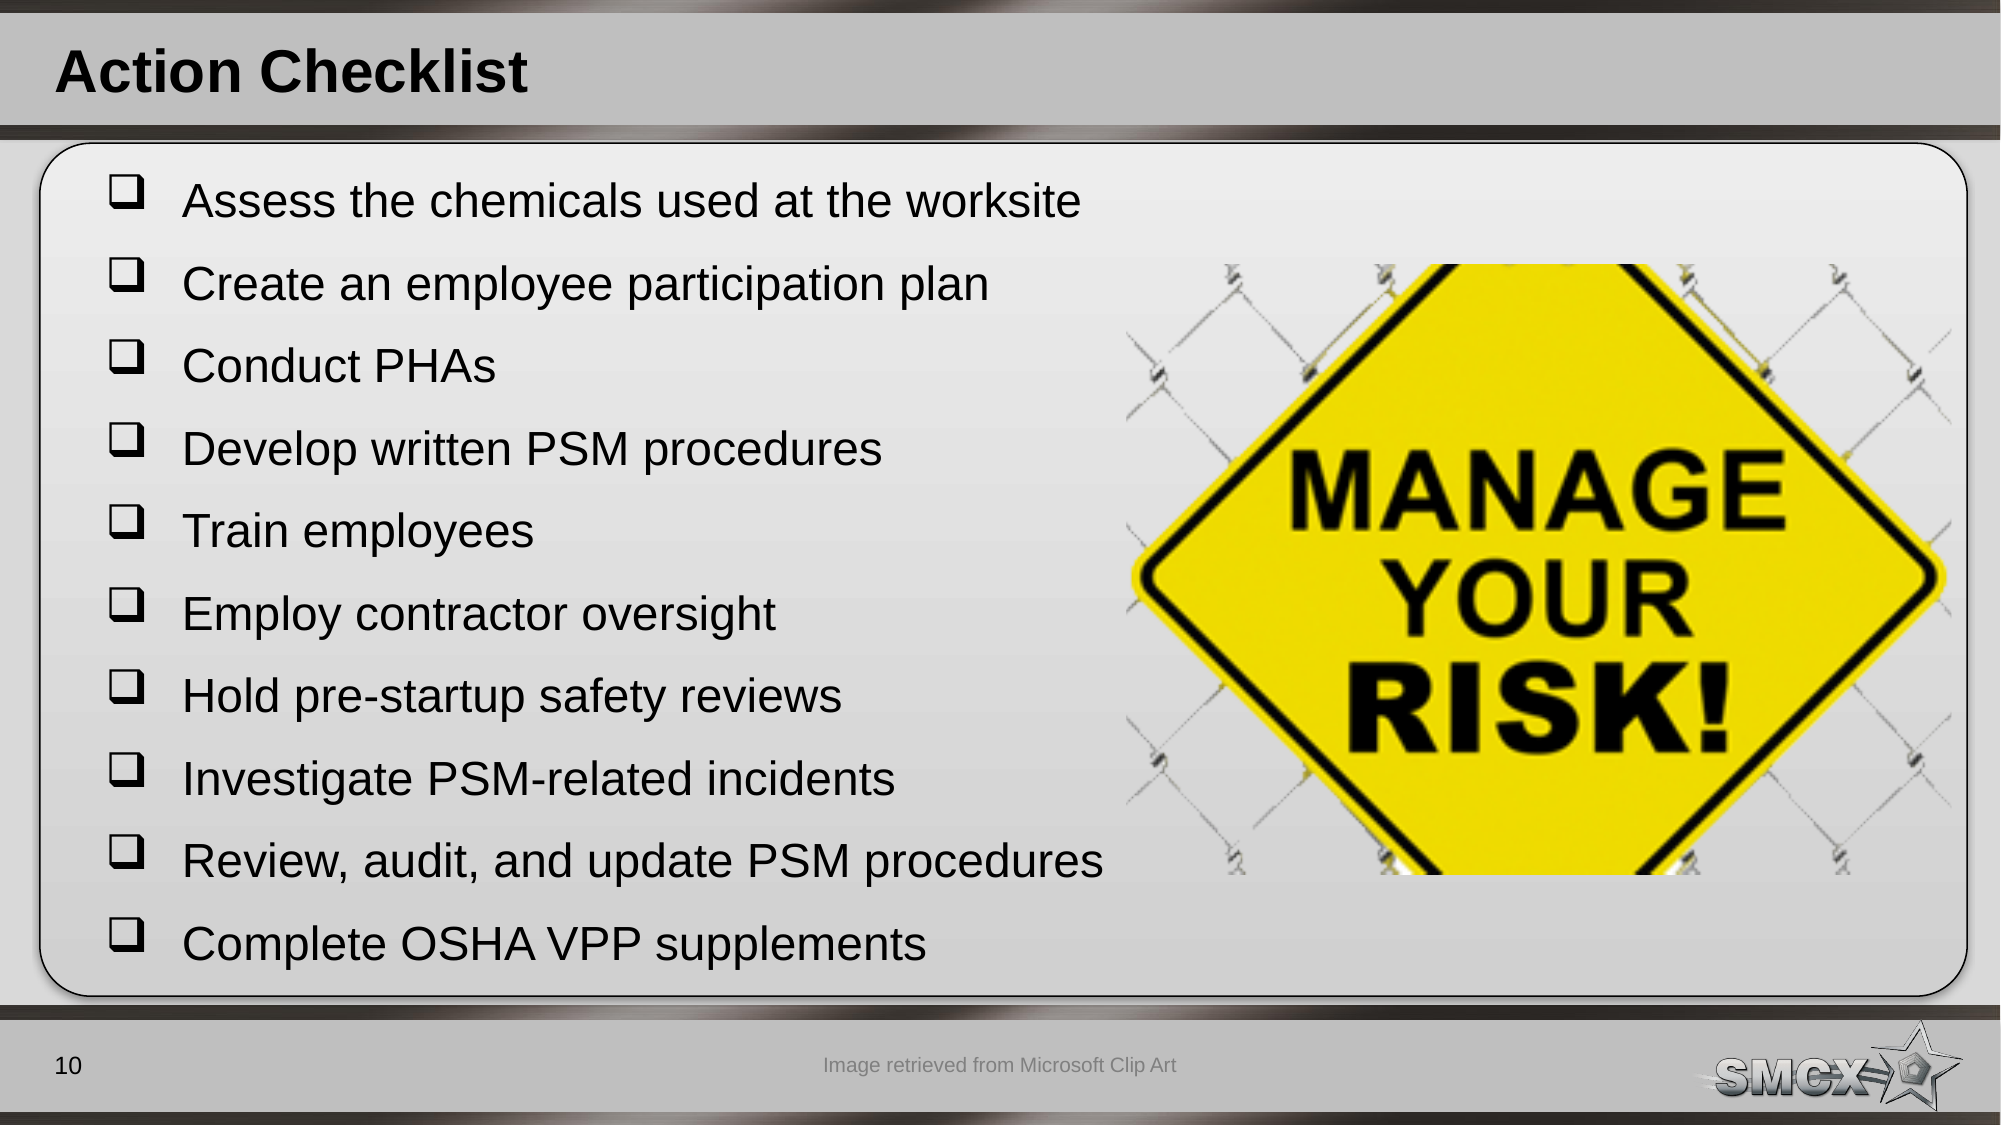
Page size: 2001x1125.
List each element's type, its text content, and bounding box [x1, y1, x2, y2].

text_box Assess the chemicals used at the worksite Create an employee participation plan Conduct PHAs Develop written PSM procedures Train employees Employ contractor oversight Hold pre-startup safety reviews Investigate PSM-related incidents Review, audit, and update PSM procedures Complete OSHA VPP supplements [39, 142, 1968, 997]
slide_number 10 [39, 1035, 190, 1095]
picture [0, 1005, 2001, 1125]
picture [0, 125, 2001, 140]
title Action Checklist [39, 21, 1980, 115]
picture [0, 0, 2001, 13]
picture [1126, 264, 1952, 876]
text_box Image retrieved from Microsoft Clip Art [610, 1044, 1390, 1085]
